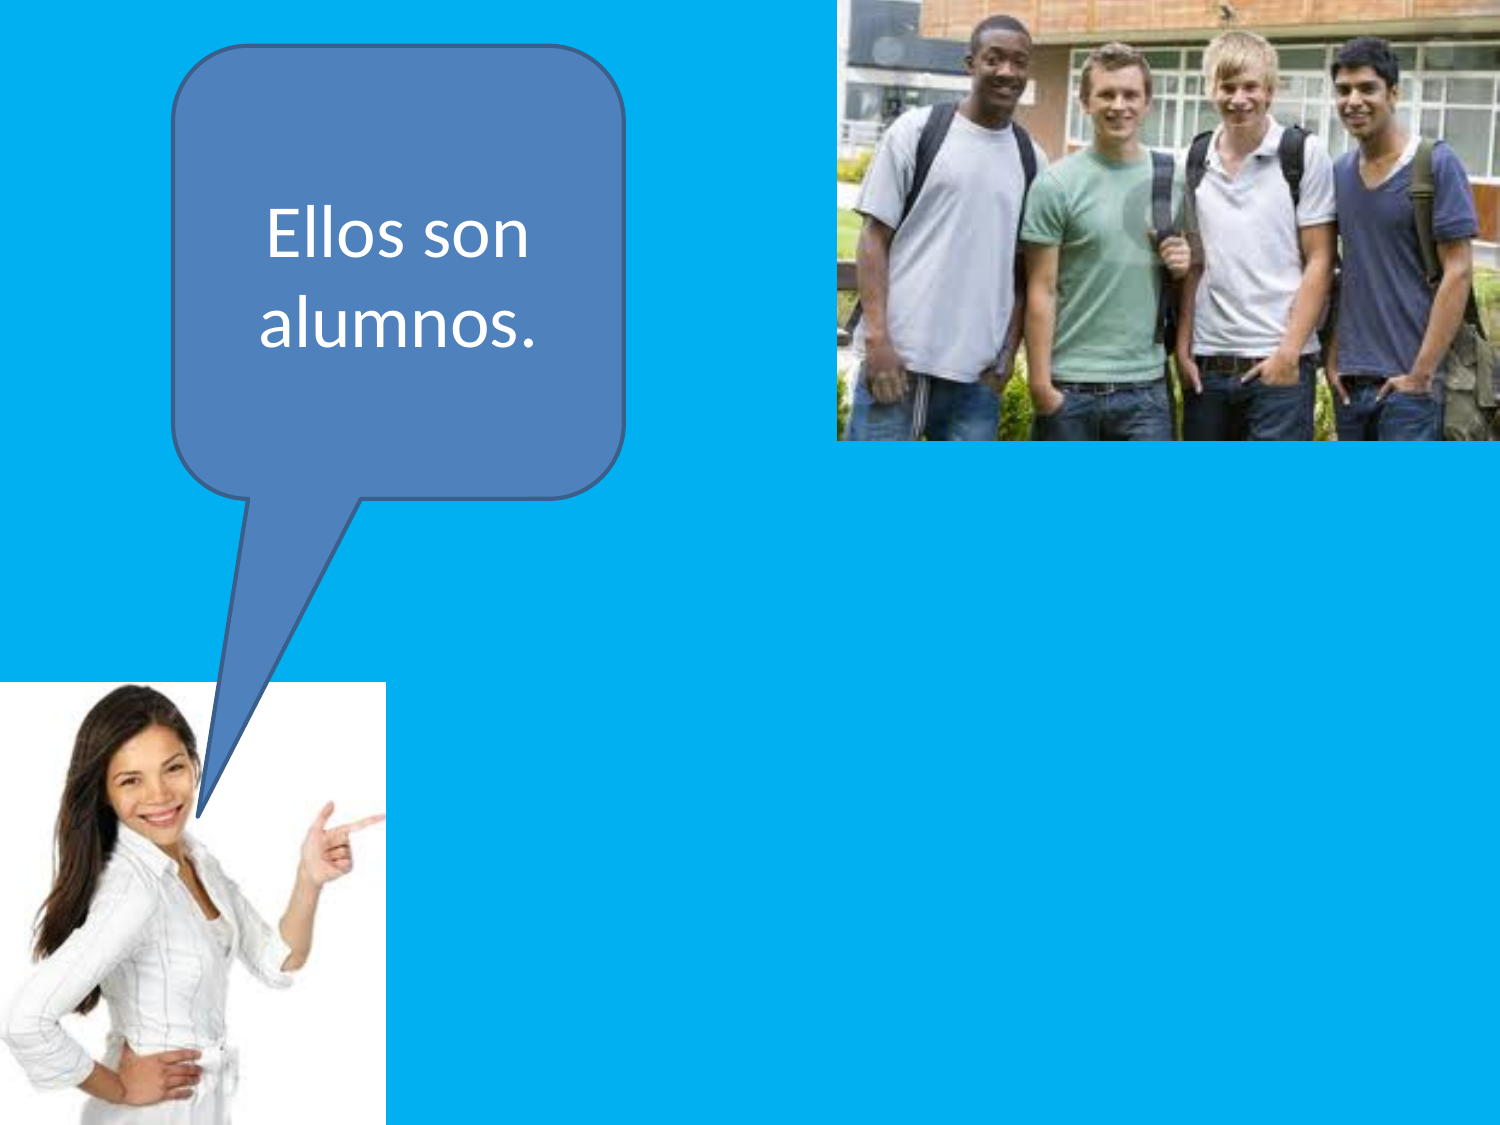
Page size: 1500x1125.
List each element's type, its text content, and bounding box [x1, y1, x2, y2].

picture [838, 0, 1500, 440]
text_box Ellos son alumnos. [170, 43, 626, 681]
picture [0, 682, 385, 1125]
